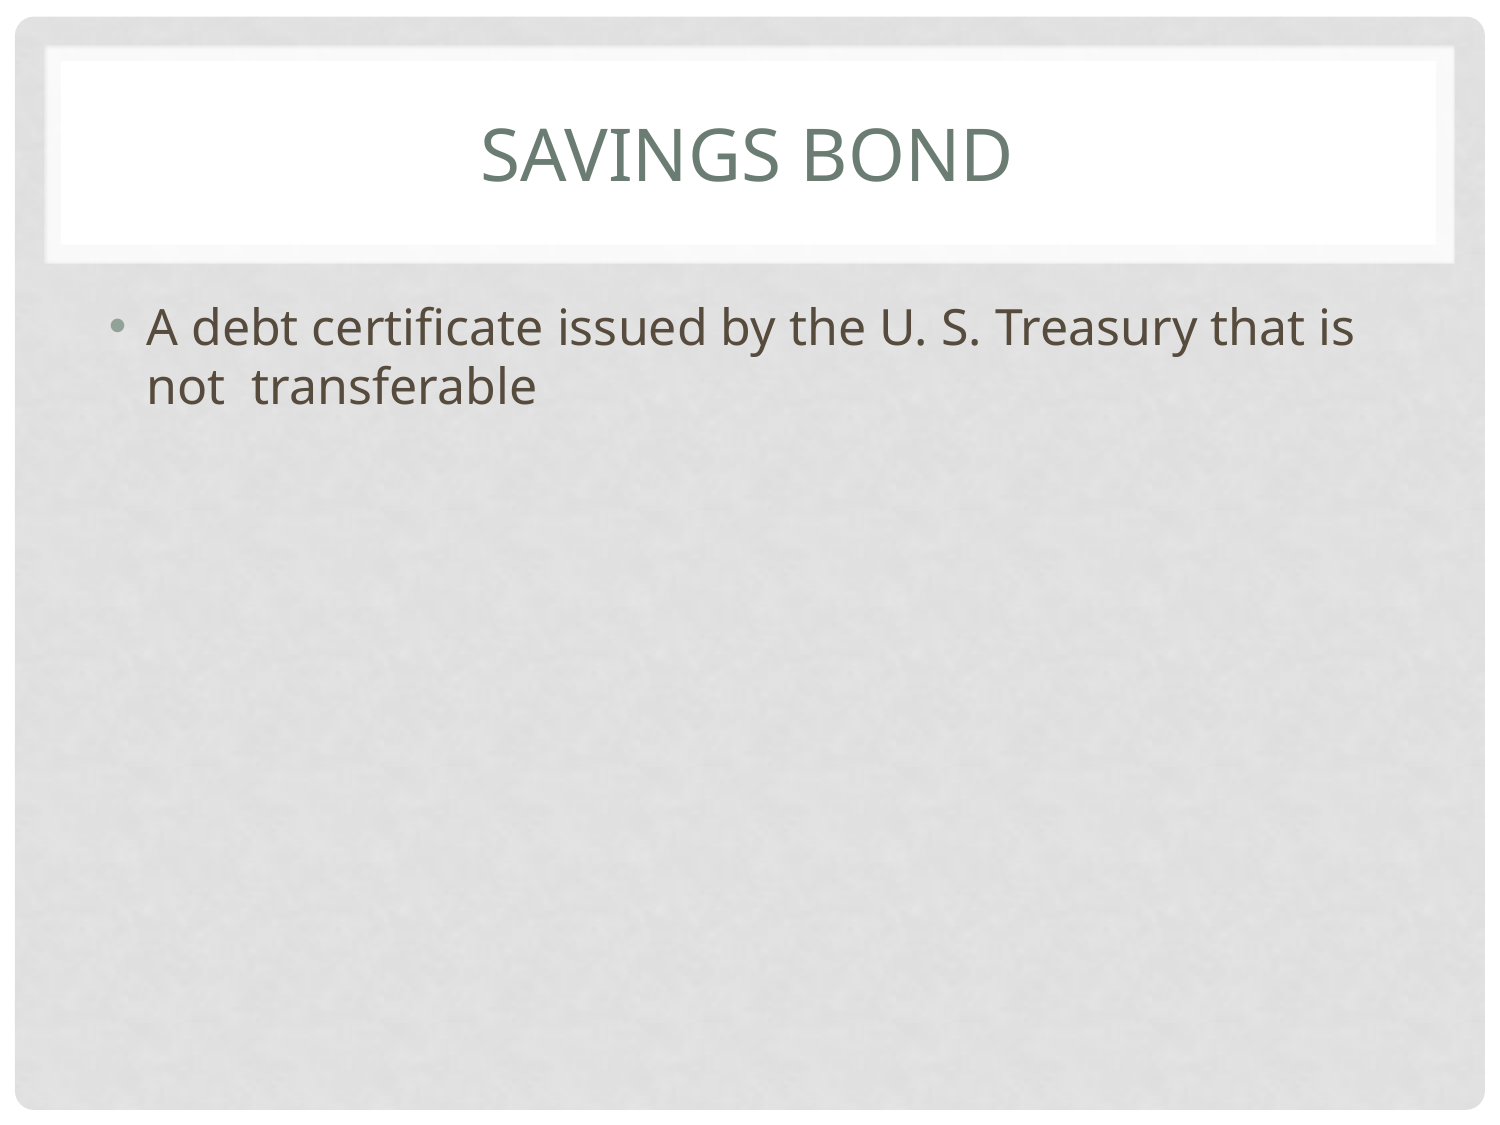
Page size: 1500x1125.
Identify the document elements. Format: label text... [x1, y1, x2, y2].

title savings bond [69, 66, 1425, 238]
list A debt certificate issued by the U. S. Treasury that is not transferable [75, 287, 1425, 1005]
